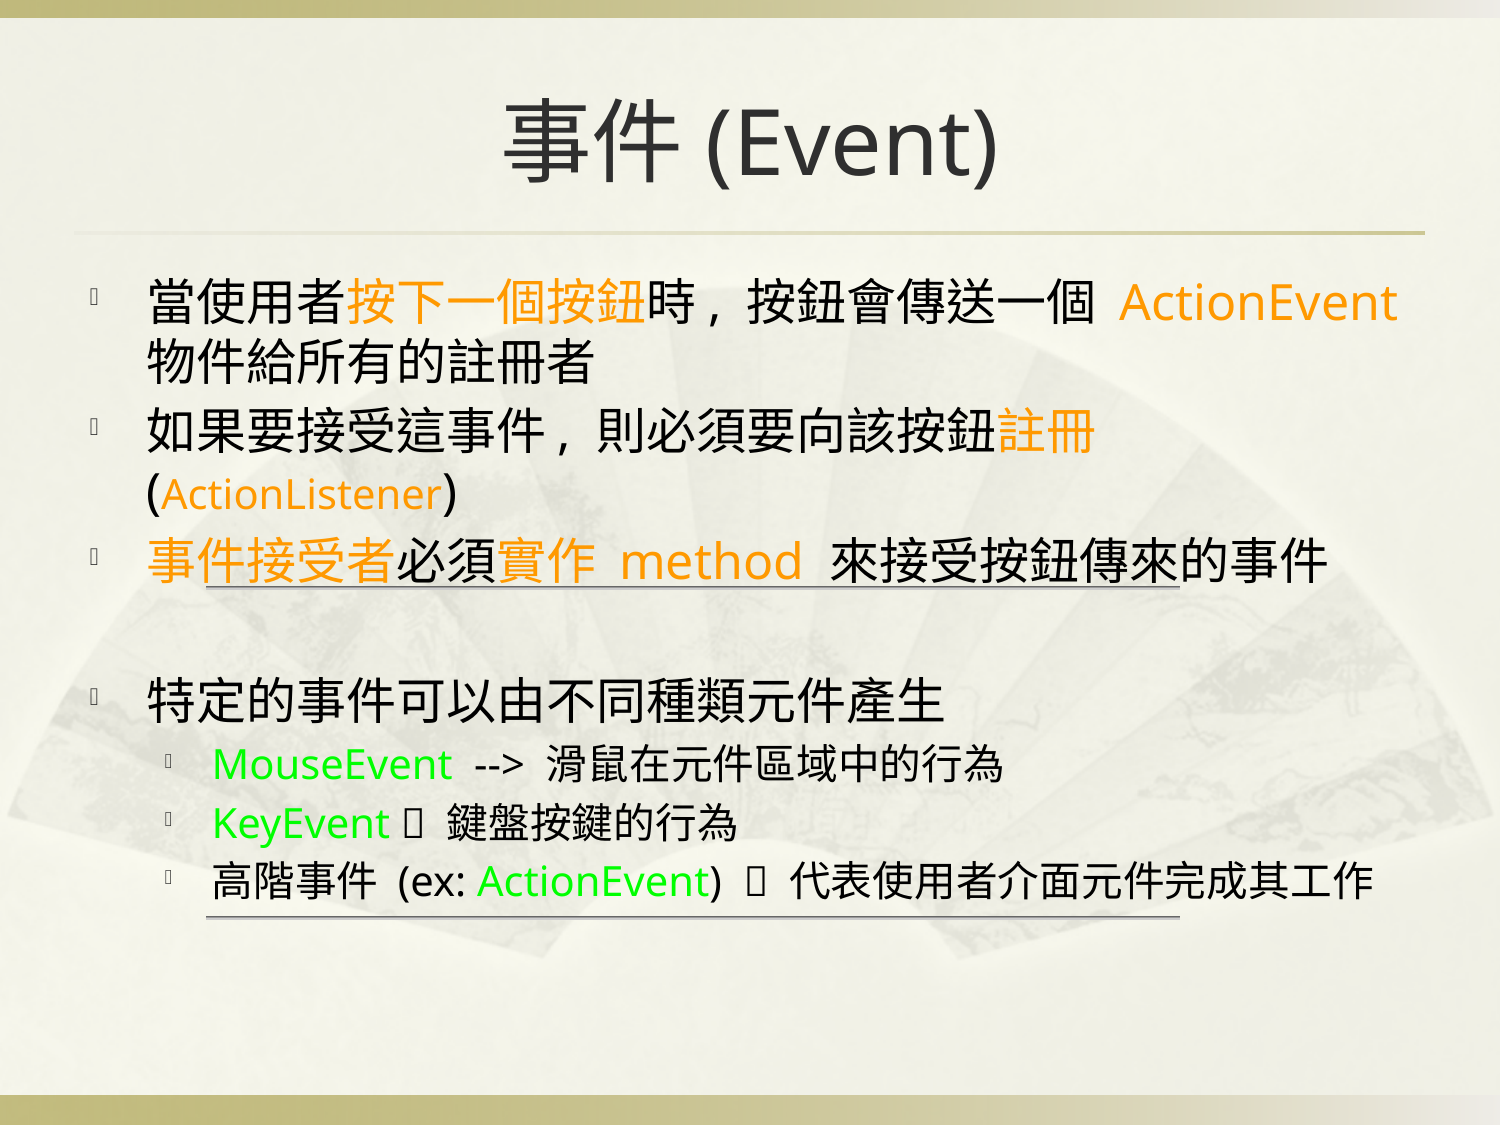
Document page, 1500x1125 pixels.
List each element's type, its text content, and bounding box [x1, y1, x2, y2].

picture [205, 585, 1181, 590]
picture [205, 916, 1181, 921]
list 當使用者按下一個按鈕時, 按鈕會傳送一個 ActionEvent 物件給所有的註冊者 如果要接受這事件, 則必須要向該按鈕註冊(ActionListener) 事件接受者必須實作 method 來接受按鈕傳來的事件 特定的事件可以由不同種類元件產生 MouseEvent --> 滑鼠在元件區域中的行為 KeyEvent  鍵盤按鍵的行為 高階事件 (ex: ActionEvent)  代表使用者介面元件完成其工作 [75, 262, 1425, 1032]
title 事件(Event) [75, 45, 1425, 233]
